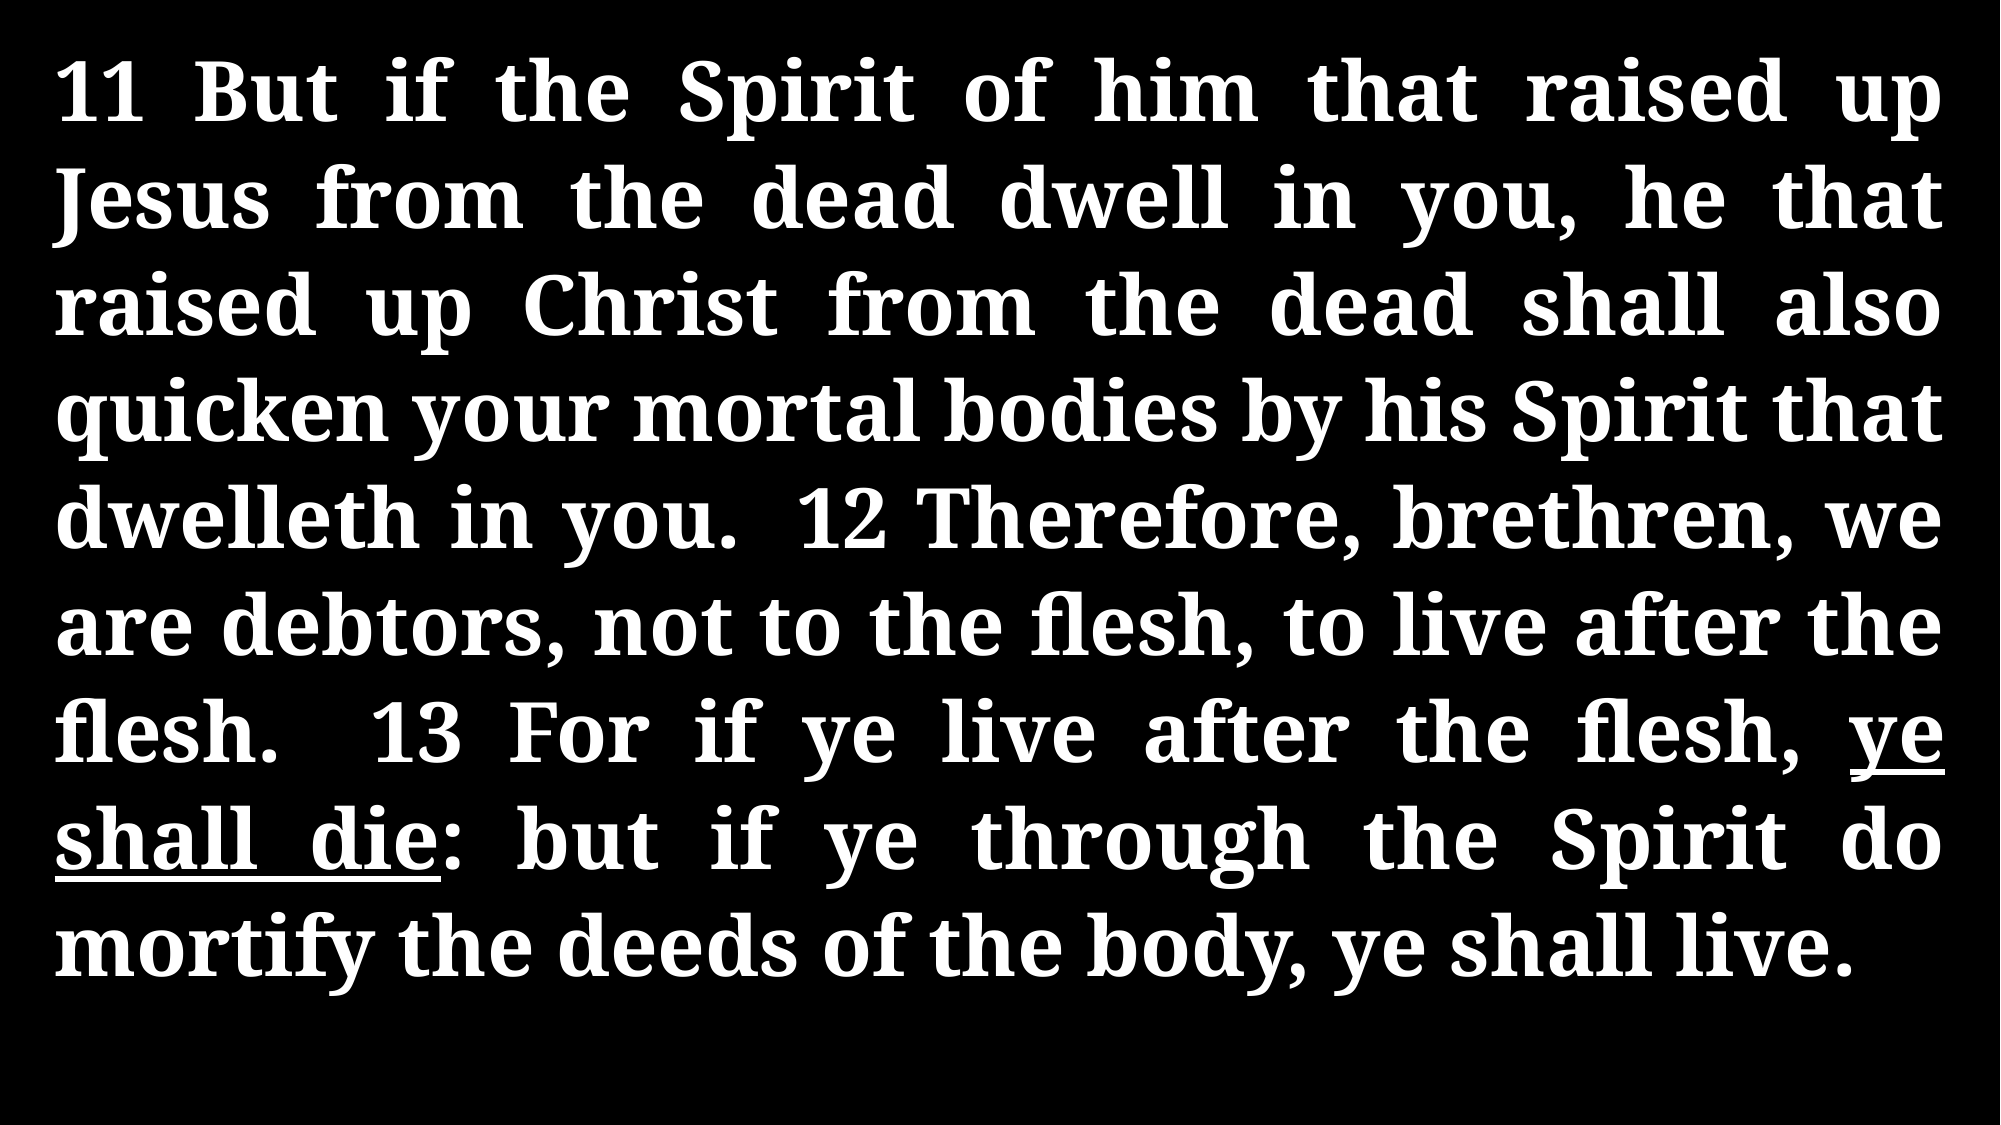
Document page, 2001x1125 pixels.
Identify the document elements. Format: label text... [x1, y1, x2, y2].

text_box 11 But if the Spirit of him that raised up Jesus from the dead dwell in you, he that raised up Christ from the dead shall also quicken your mortal bodies by his Spirit that dwelleth in you. 12 Therefore, brethren, we are debtors, not to the flesh, to live after the flesh. 13 For if ye live after the flesh, ye shall die: but if ye through the Spirit do mortify the deeds of the body, ye shall live. [39, 23, 1961, 1001]
